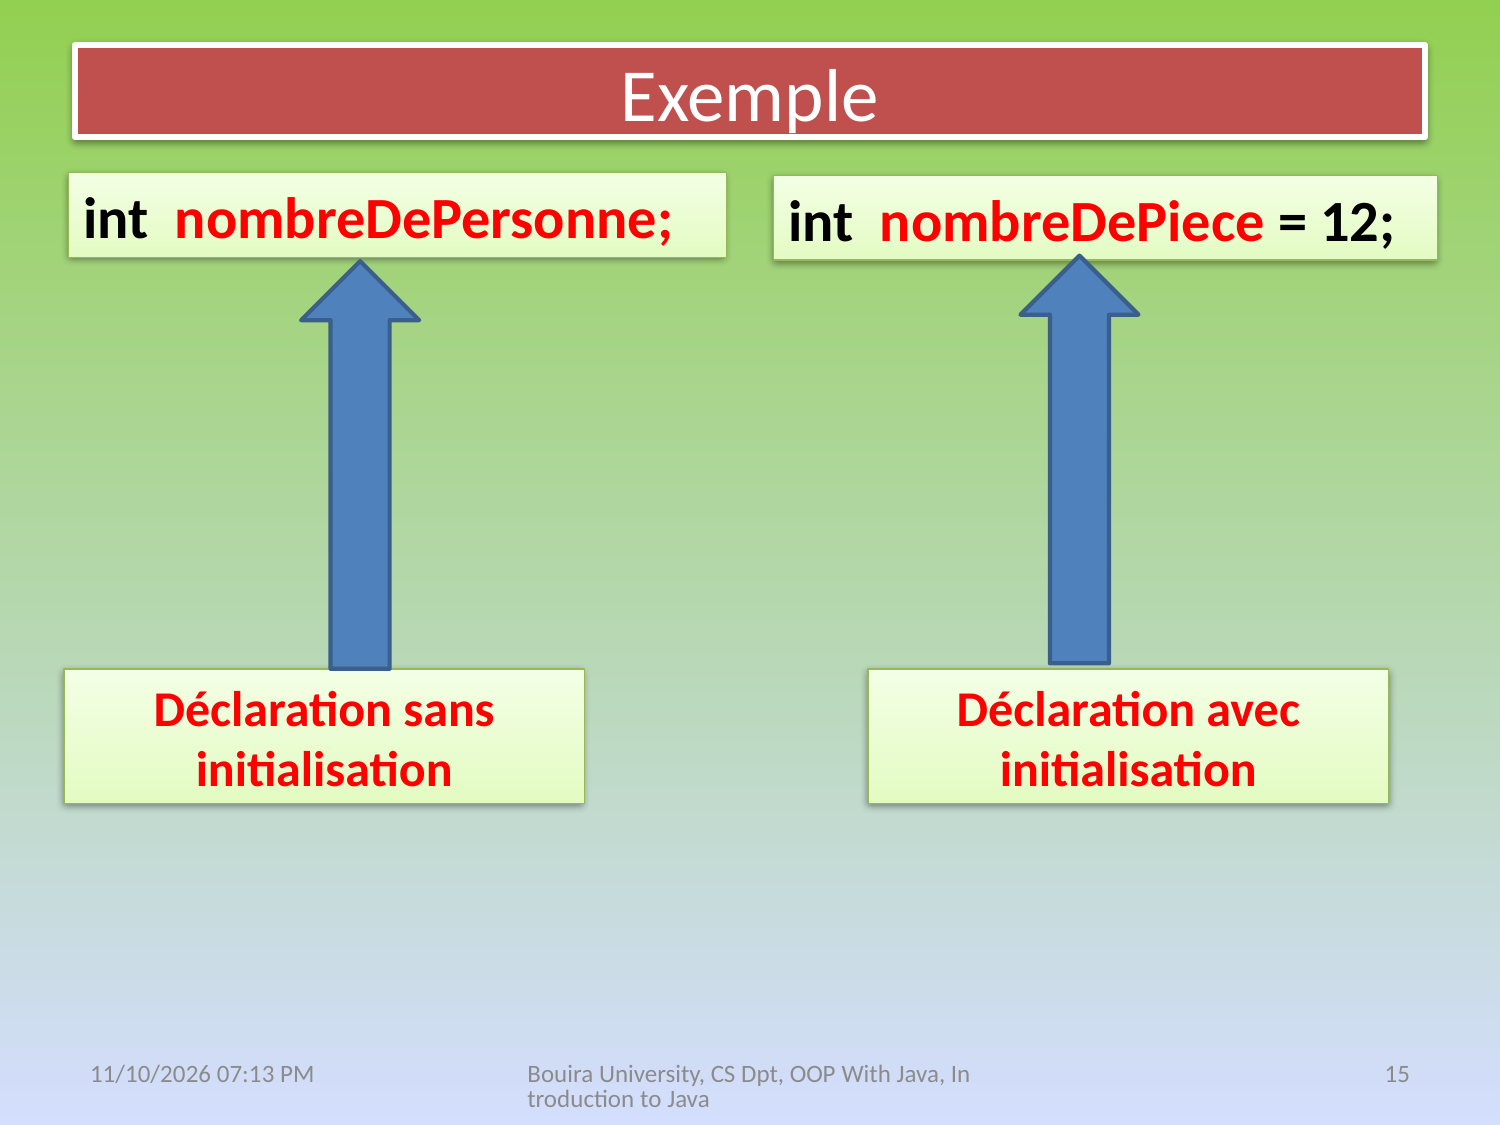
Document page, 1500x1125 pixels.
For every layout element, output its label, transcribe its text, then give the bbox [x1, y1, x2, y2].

footer Bouira University, CS Dpt, OOP With Java, Introduction to Java [512, 1042, 988, 1103]
text_box int nombreDePiece = 12; [773, 175, 1438, 261]
title Exemple [72, 42, 1428, 140]
text_box Déclaration sans initialisation [63, 668, 585, 804]
text_box Déclaration avec initialisation [867, 668, 1389, 804]
text_box int nombreDePersonne; [68, 172, 727, 258]
slide_number 15 [1074, 1042, 1425, 1103]
slide_number 13 نيسان، 21 [75, 1042, 425, 1103]
text_box [1018, 253, 1141, 666]
text_box [299, 259, 422, 671]
